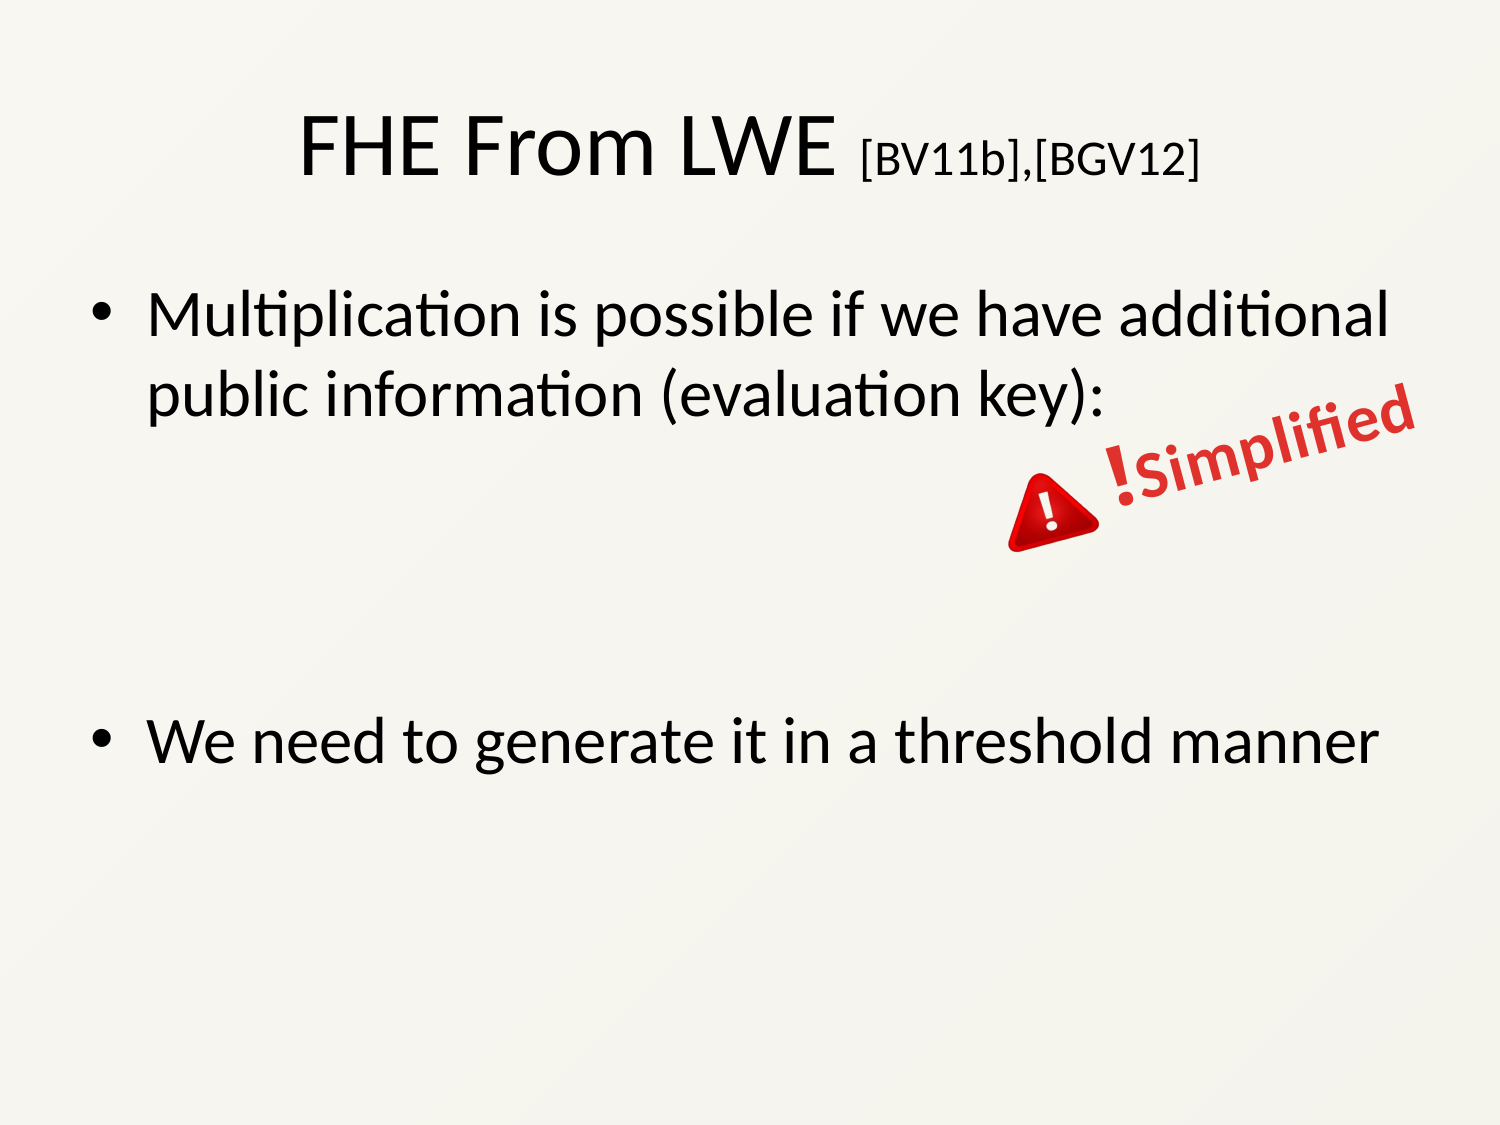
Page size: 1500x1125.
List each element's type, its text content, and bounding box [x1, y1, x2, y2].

picture [974, 495, 1122, 566]
title FHE From LWE [BV11b],[BGV12] [75, 45, 1425, 233]
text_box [955, 377, 1500, 495]
